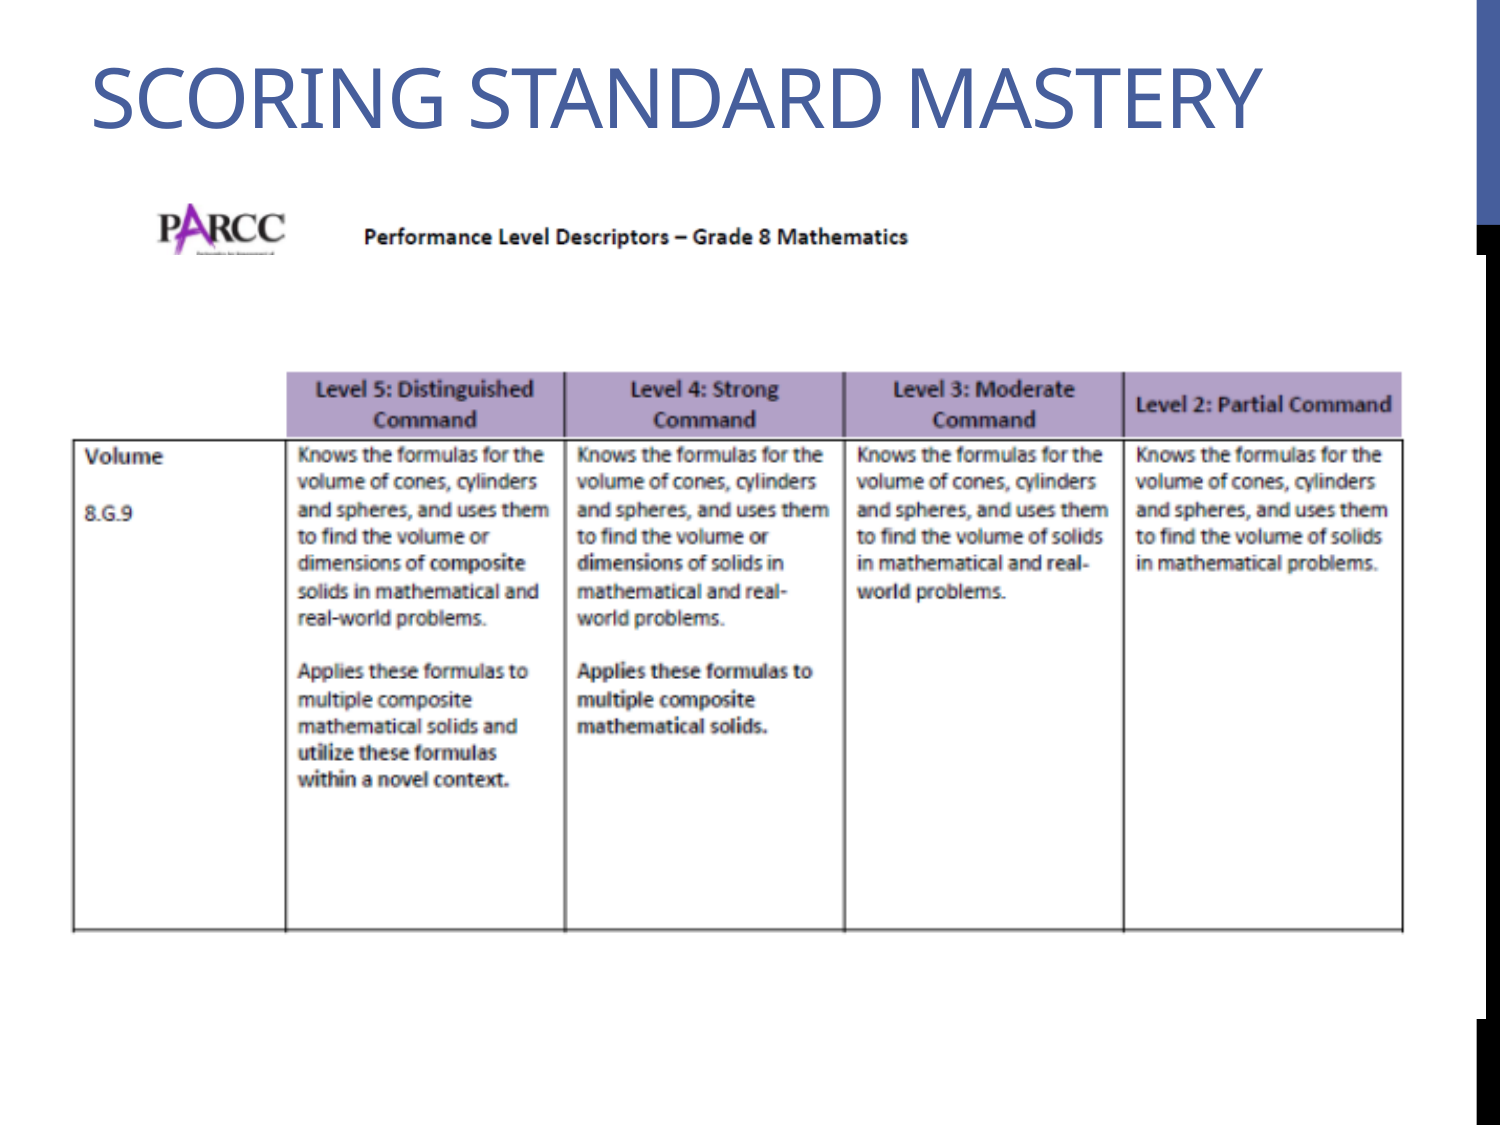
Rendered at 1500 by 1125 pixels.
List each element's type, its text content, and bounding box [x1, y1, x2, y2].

title Scoring Standard Mastery [75, 25, 1421, 153]
picture [0, 254, 1487, 1019]
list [128, 151, 940, 249]
